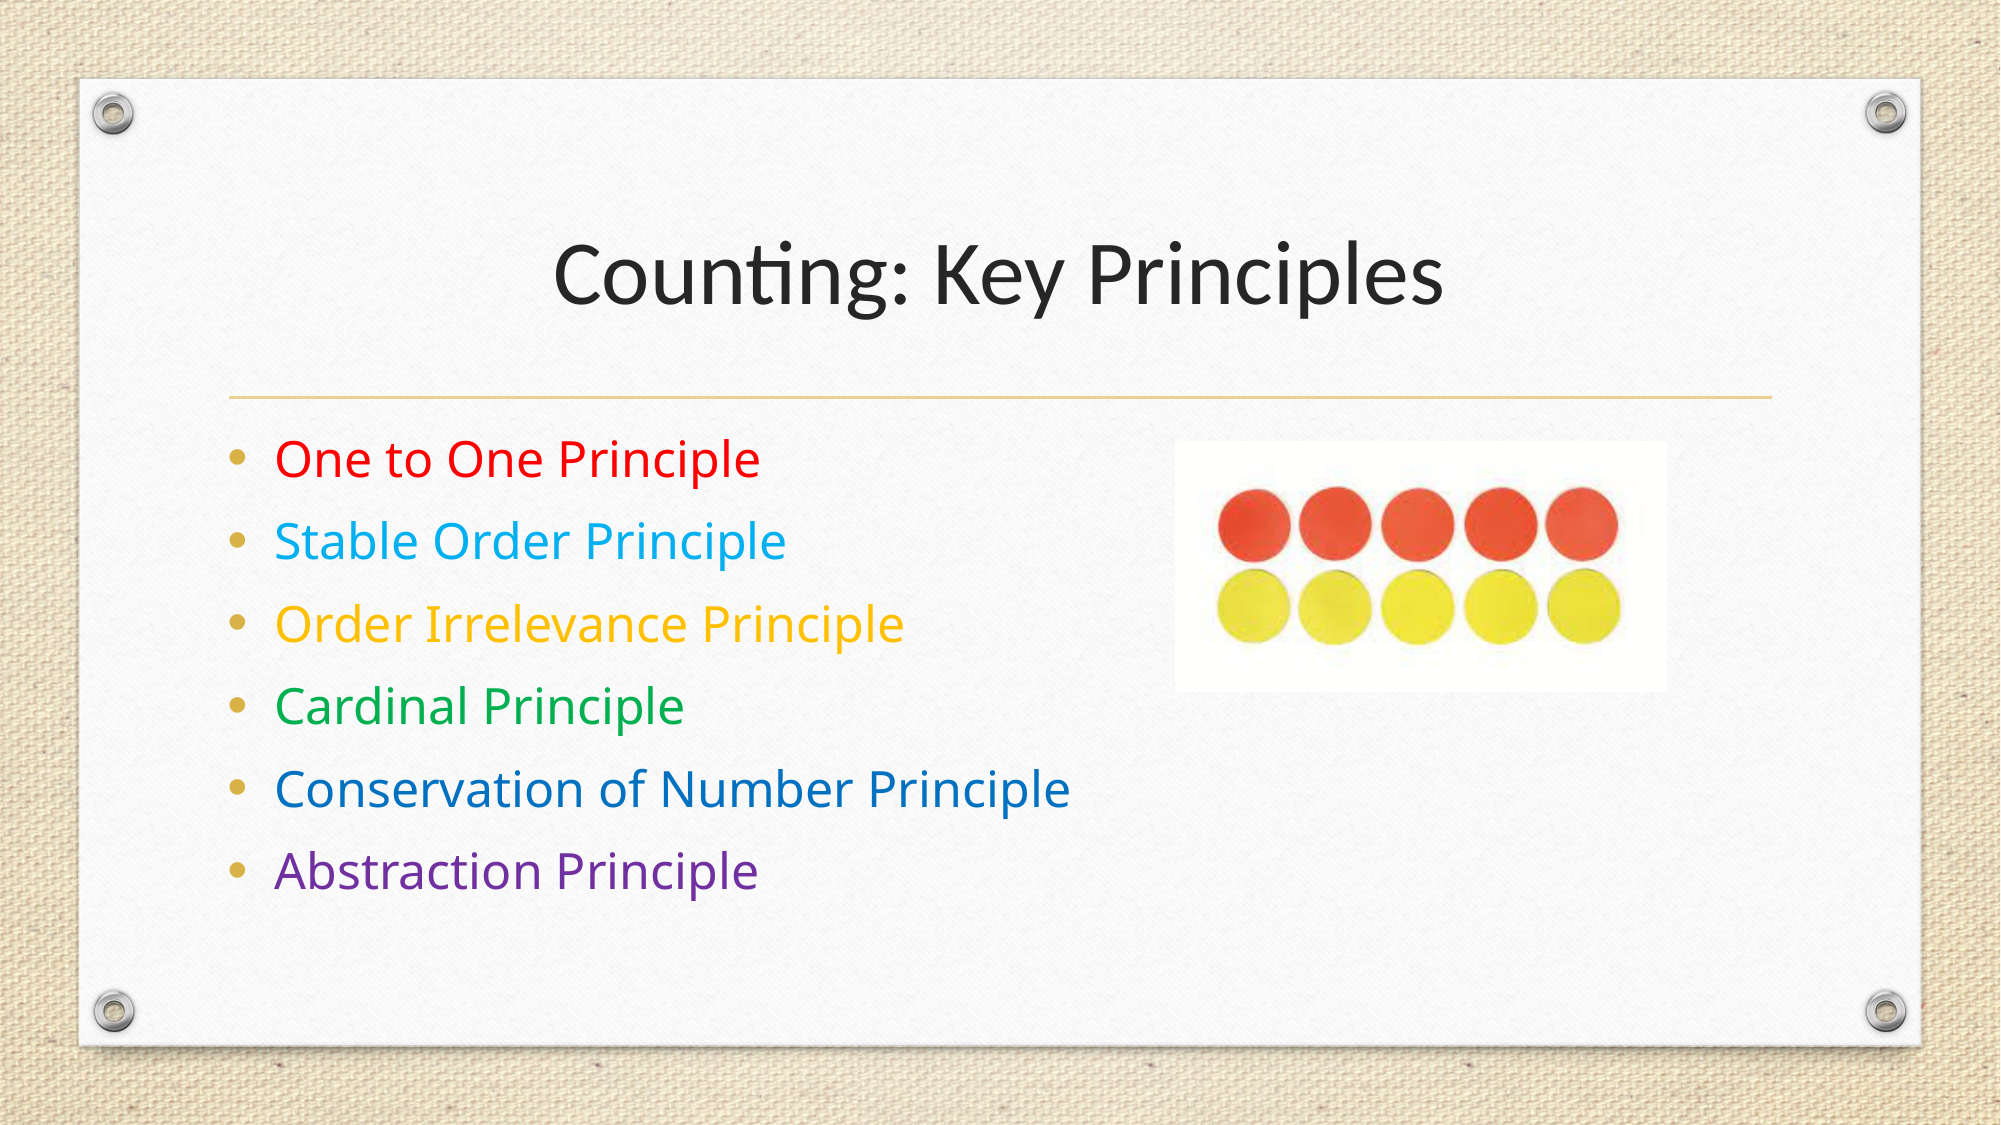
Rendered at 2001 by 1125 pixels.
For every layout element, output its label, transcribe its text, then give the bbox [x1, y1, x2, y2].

title Counting: Key Principles [212, 161, 1788, 375]
picture [0, 0, 2001, 1125]
list One to One Principle Stable Order Principle Order Irrelevance Principle Cardinal Principle Conservation of Number Principle Abstraction Principle [212, 419, 1788, 964]
